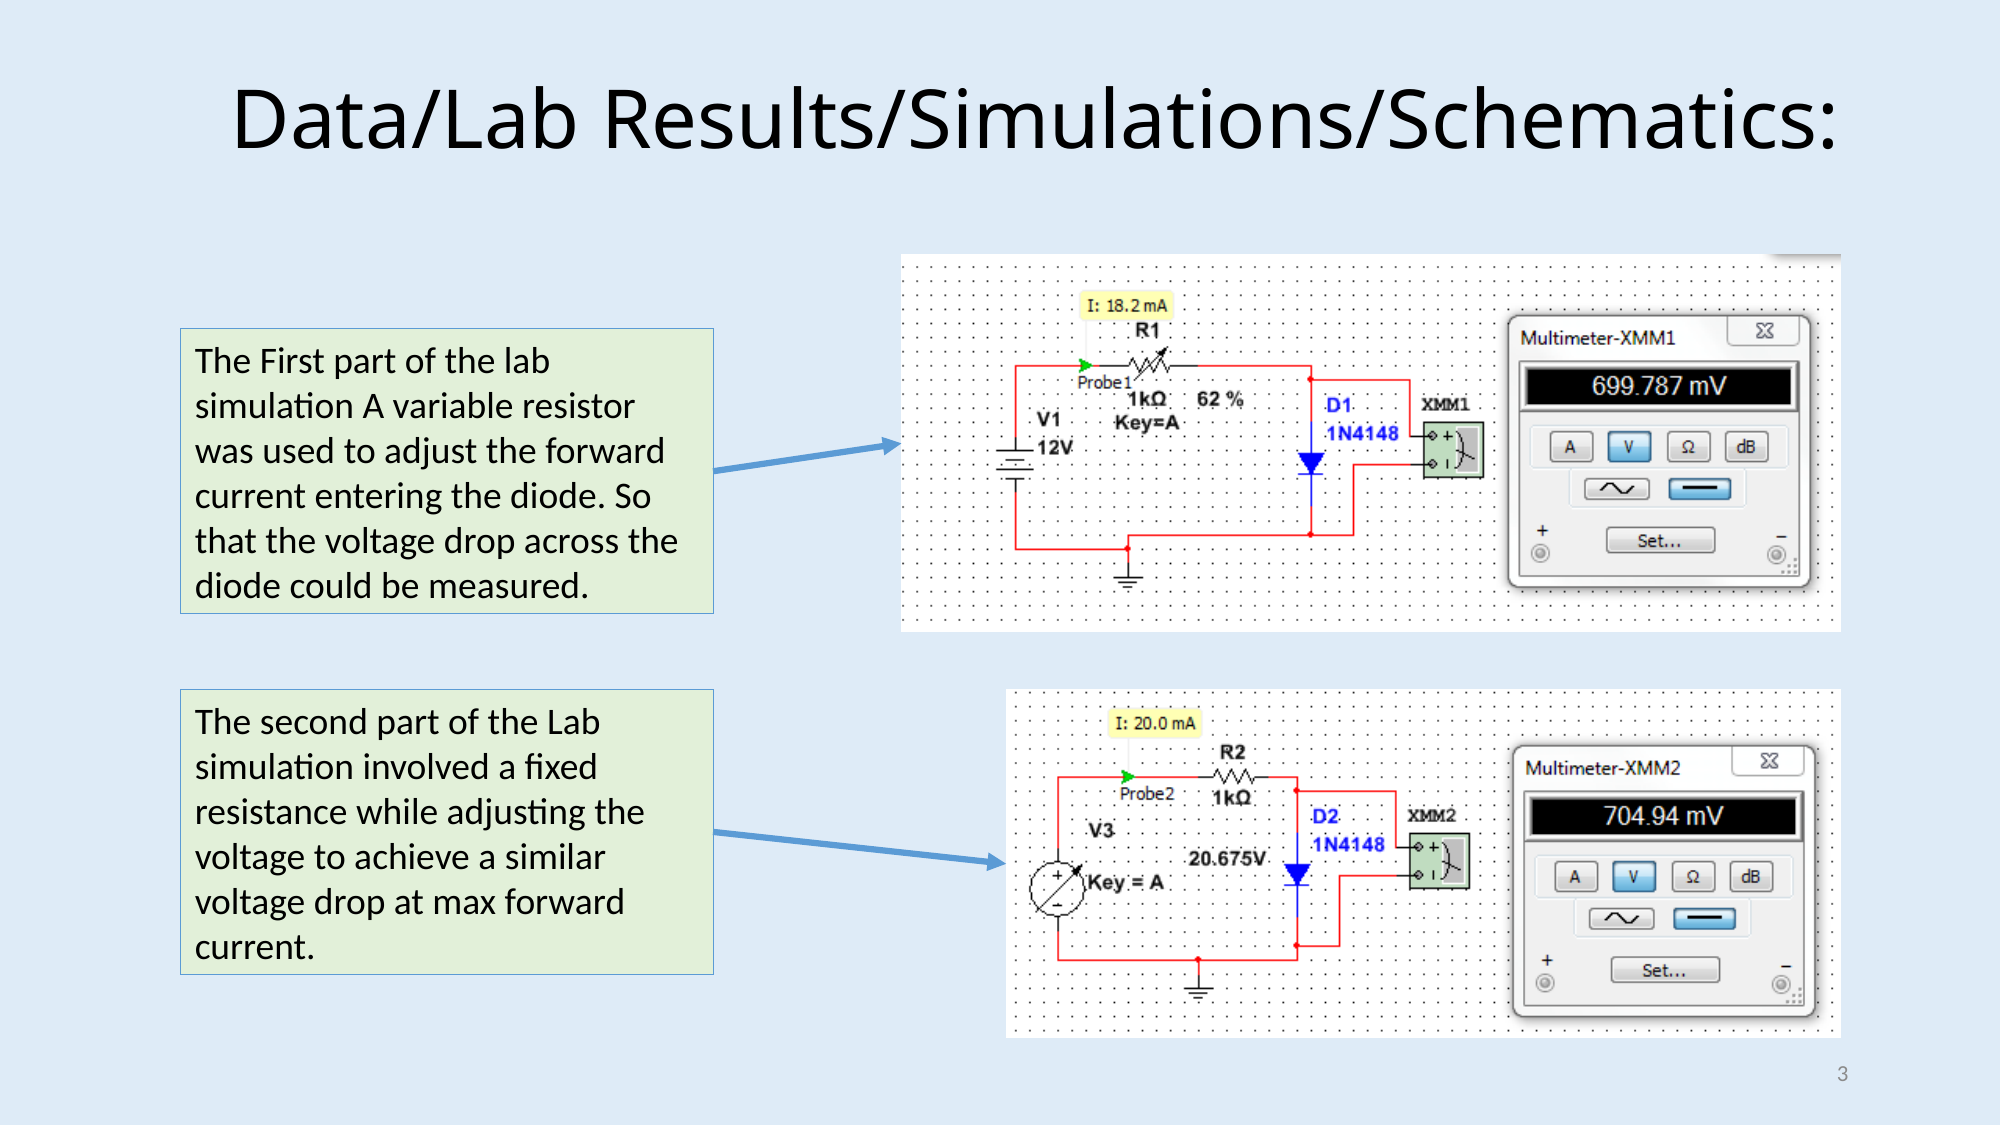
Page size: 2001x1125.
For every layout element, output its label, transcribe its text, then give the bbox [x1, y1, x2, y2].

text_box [713, 443, 902, 473]
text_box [712, 833, 1007, 864]
picture [1006, 689, 1841, 1039]
text_box The second part of the Lab simulation involved a fixed resistance while adjusting the voltage to achieve a similar voltage drop at max forward current. [180, 689, 714, 975]
text_box The First part of the lab simulation A variable resistor was used to adjust the forward current entering the diode. So that the voltage drop across the diode could be measured. [180, 328, 714, 614]
picture [901, 254, 1841, 632]
slide_number 3 [1413, 1042, 1864, 1103]
title Data/Lab Results/Simulations/Schematics: [126, 40, 1947, 303]
